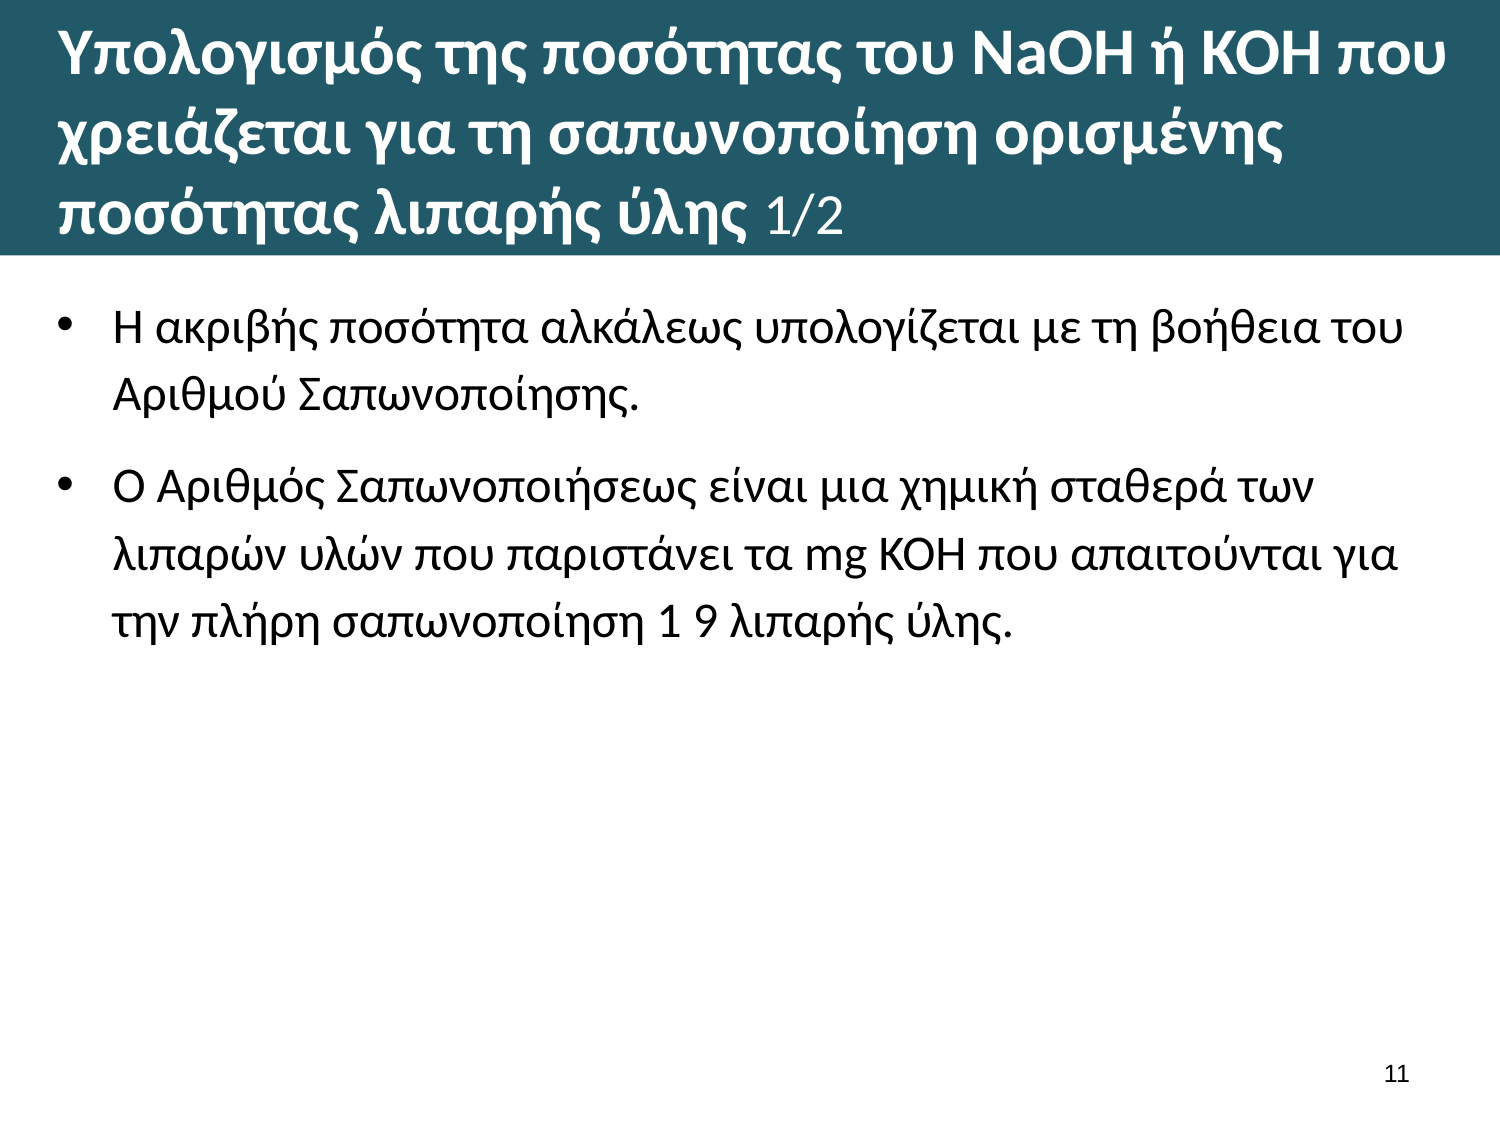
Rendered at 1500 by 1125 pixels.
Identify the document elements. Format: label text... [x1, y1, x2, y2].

list Η ακριβής ποσότητα αλκάλεως υπολογίζεται με τη βοήθεια του Αριθμού Σαπωνοποίησης. Ο Αριθμός Σαπωνοποιήσεως είναι μια χημική σταθερά των λιπαρών υλών που παριστάνει τα mg ΚΟΗ που απαιτούνται για την πλήρη σαπωνοποίηση 1 9 λιπαρής ύλης. [41, 278, 1459, 1047]
slide_number 10 [1074, 1047, 1425, 1103]
title Υπολογισμός της ποσότητας του NaOH ή ΚΟΗ που χρειάζεται για τη σαπωνοποίηση ορισμένης ποσότητας λιπαρής ύλης 1/2 [0, 0, 1500, 256]
